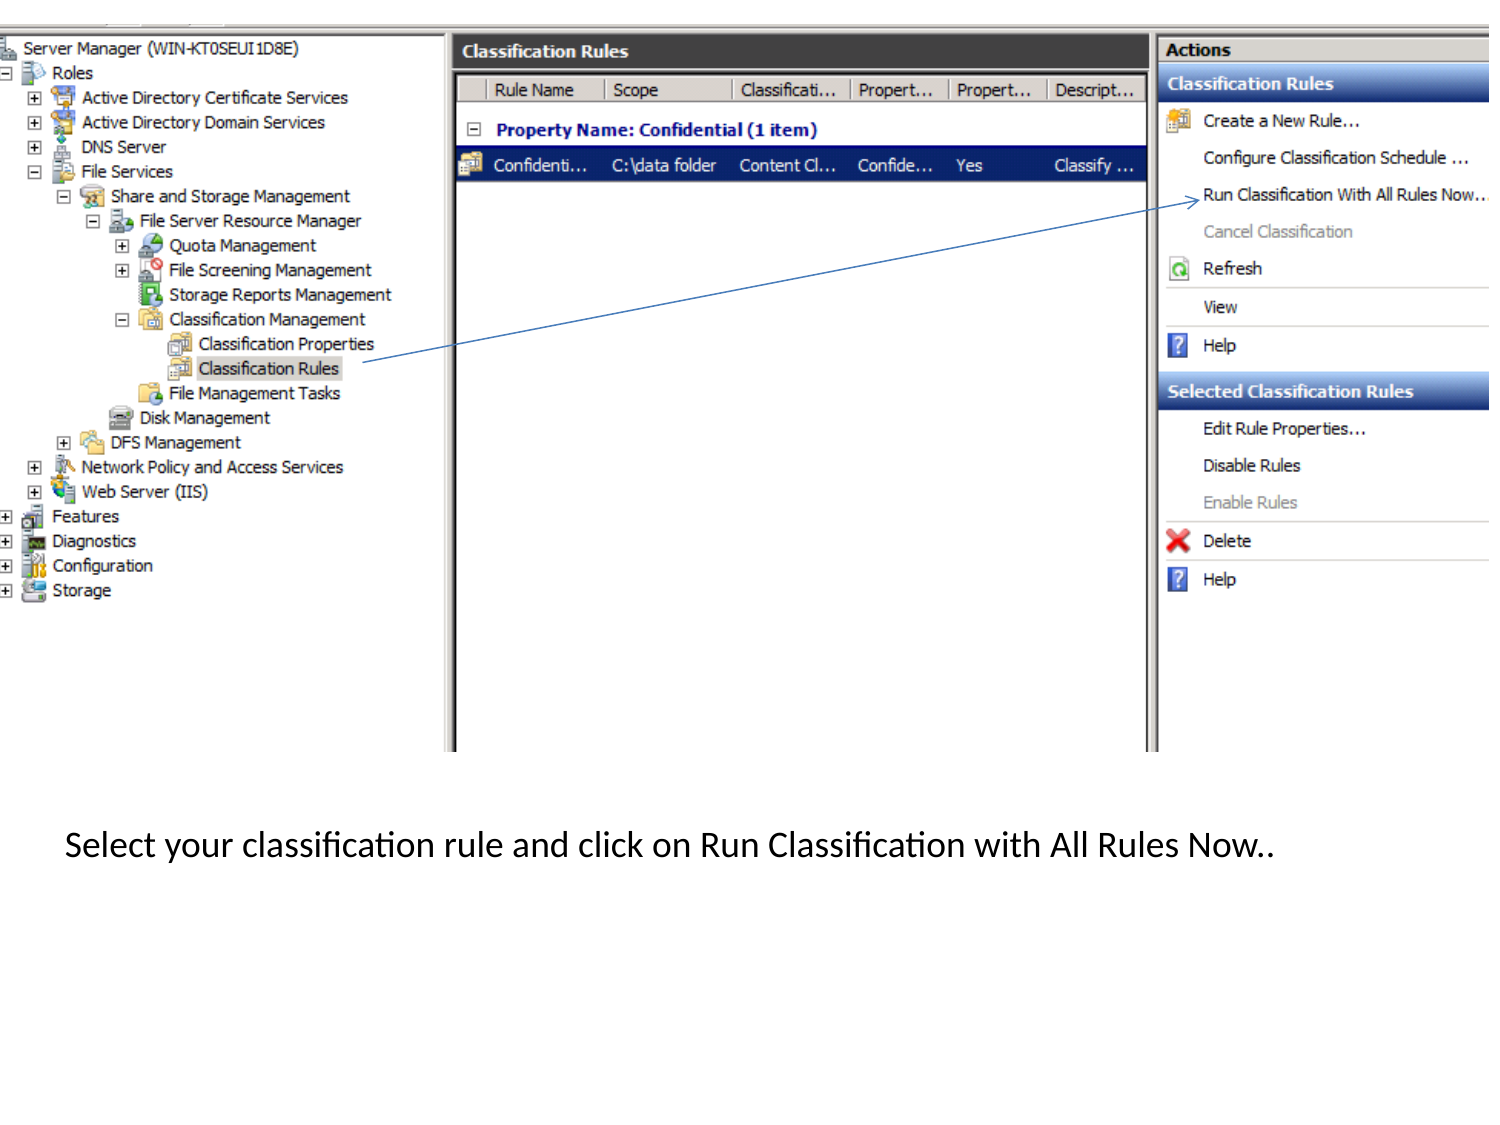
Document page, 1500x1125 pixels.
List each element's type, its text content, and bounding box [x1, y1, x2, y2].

picture [0, 24, 1489, 752]
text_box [362, 199, 1201, 363]
text_box Select your classification rule and click on Run Classification with All Rules Now.. [49, 812, 1388, 873]
